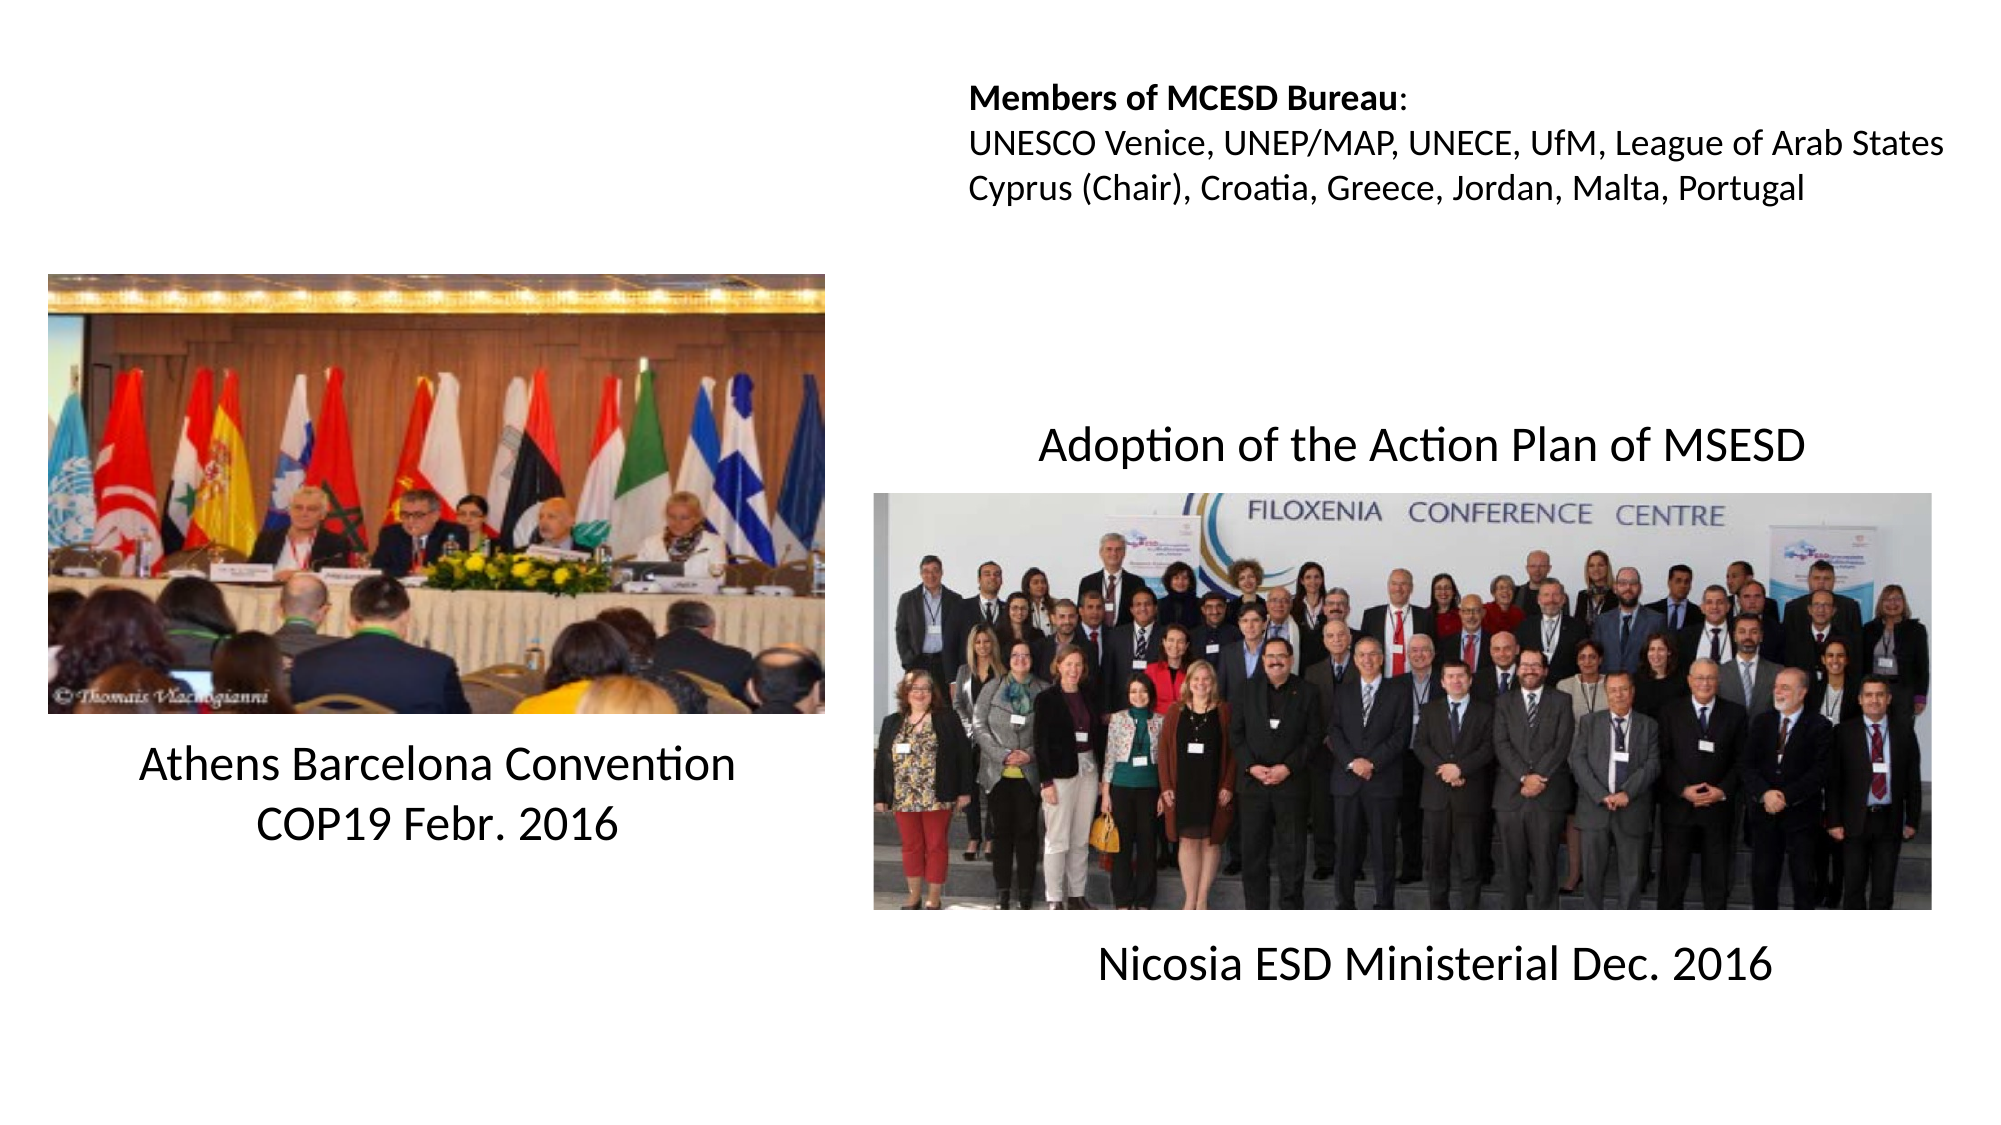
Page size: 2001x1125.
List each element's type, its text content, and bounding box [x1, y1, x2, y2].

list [873, 493, 1932, 910]
text_box Nicosia ESD Ministerial Dec. 2016 [1075, 922, 1796, 998]
text_box Members of MCESD Bureau: UNESCO Venice, UNEP/MAP, UNECE, UfM, League of Arab States Cyprus (Chair), Croatia, Greece, Jordan, Malta, Portugal [953, 65, 2000, 216]
picture [48, 274, 825, 714]
text_box Athens Barcelona Convention COP19 Febr. 2016 [90, 722, 785, 858]
text_box Adoption of the Action Plan of MSESD [967, 403, 1877, 479]
